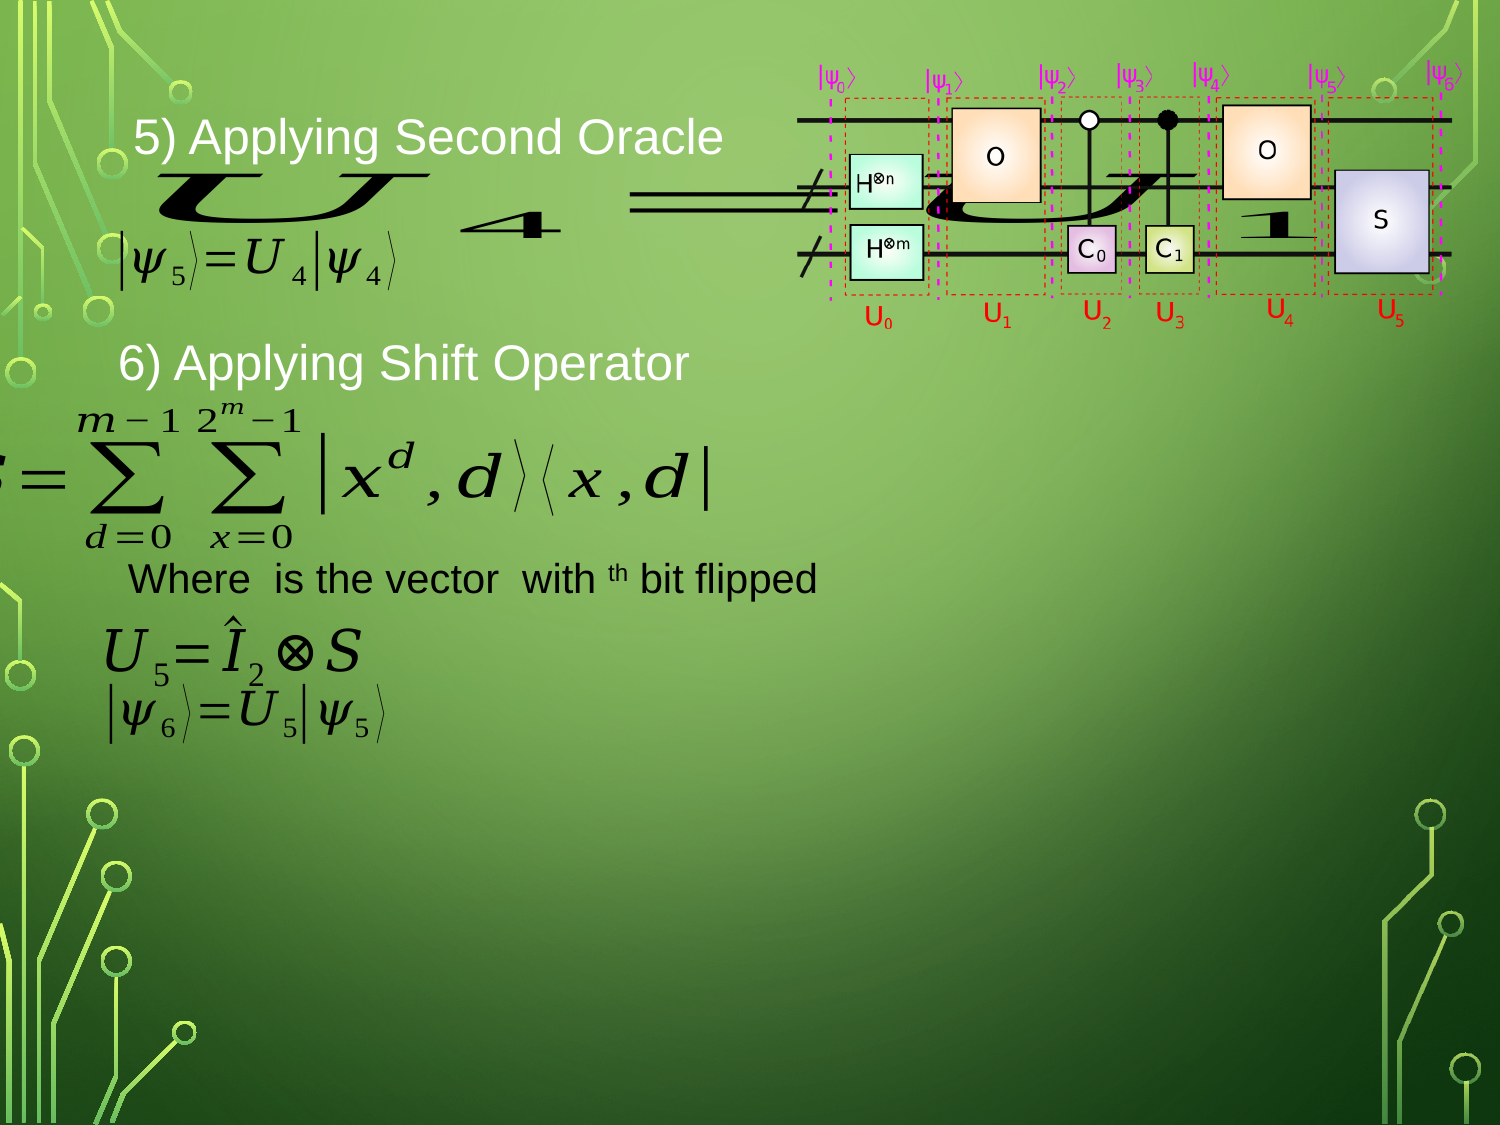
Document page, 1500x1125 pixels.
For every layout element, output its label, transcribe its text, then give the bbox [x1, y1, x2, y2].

text_box 6) Applying Shift Operator [103, 323, 777, 399]
text_box 5) Applying Second Oracle [118, 97, 775, 172]
picture [796, 60, 1476, 330]
